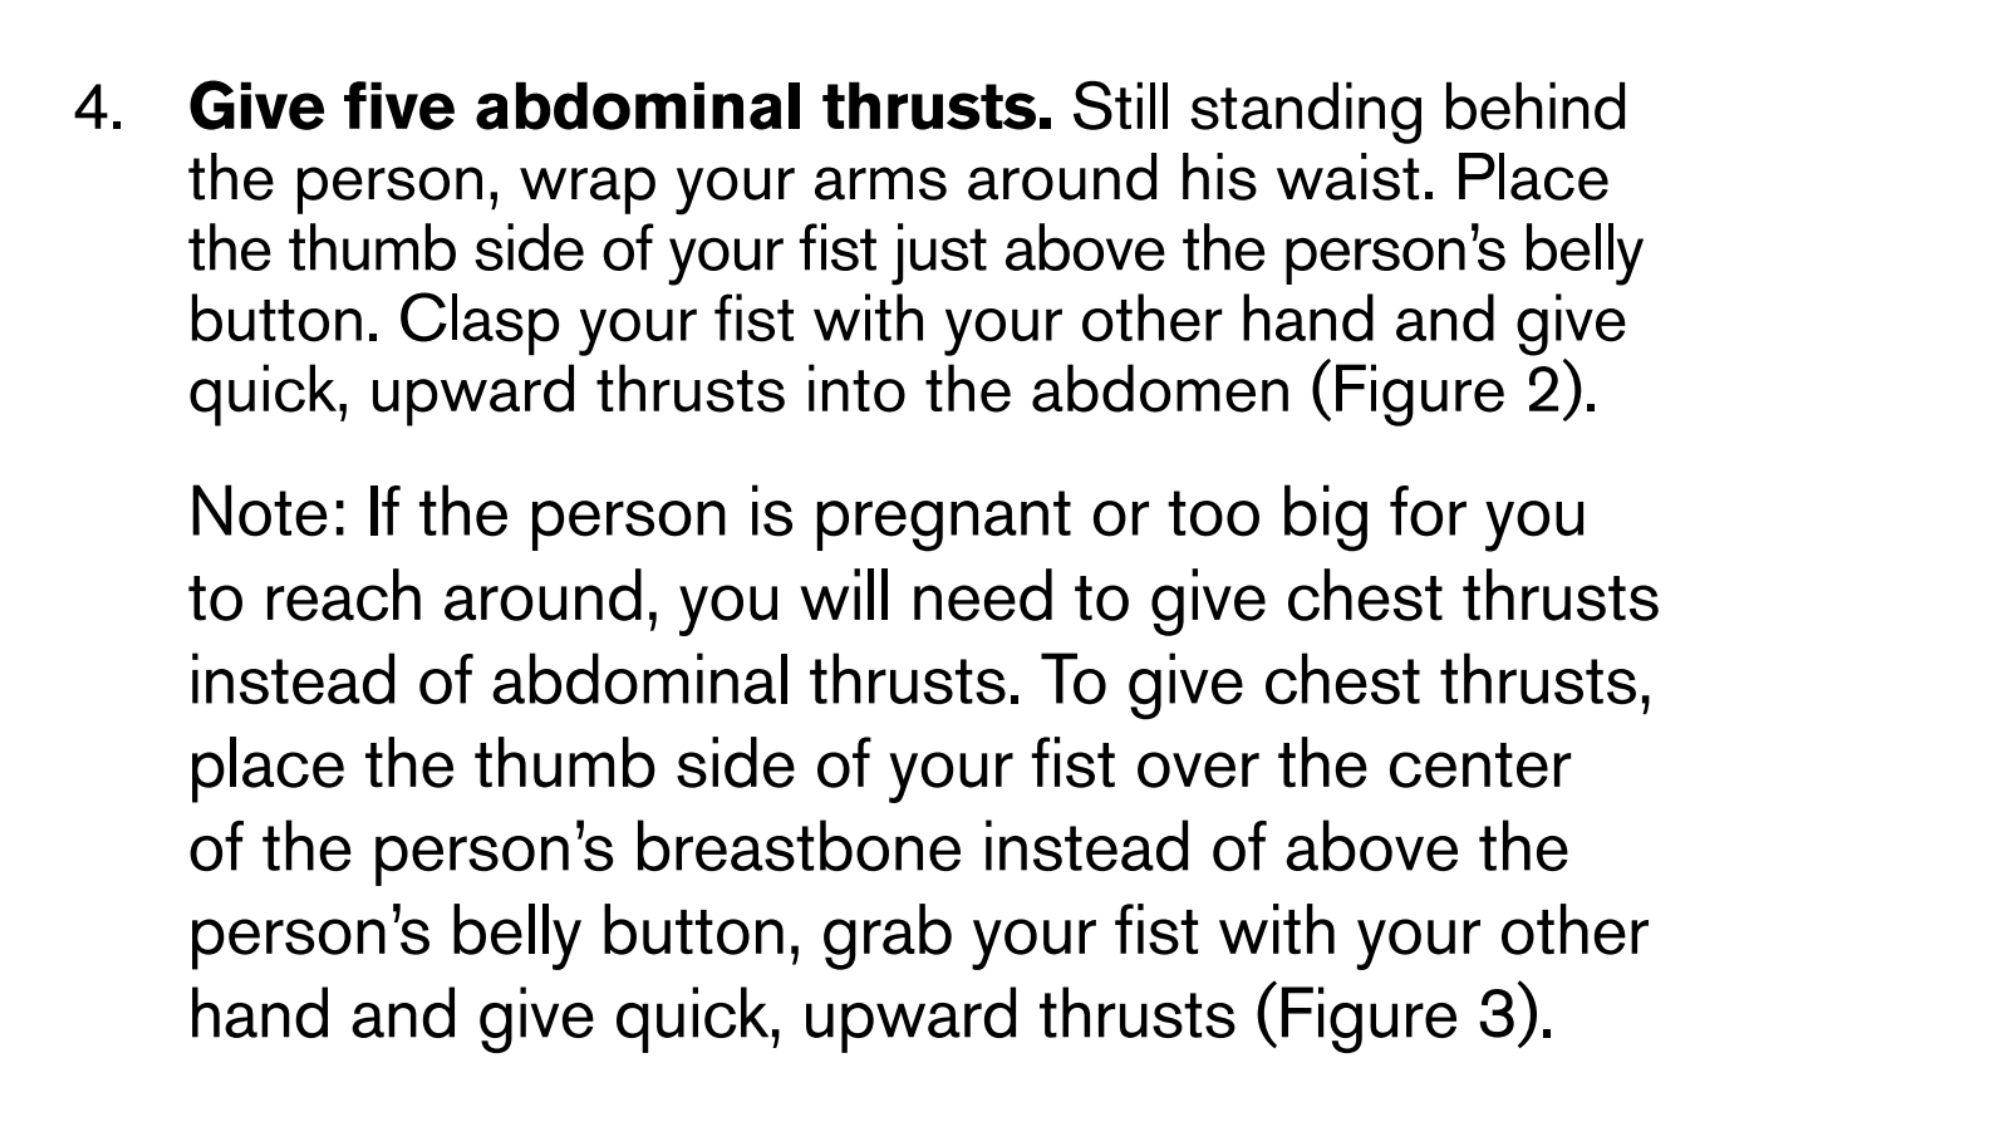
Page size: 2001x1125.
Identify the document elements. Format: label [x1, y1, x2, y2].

list [57, 59, 1666, 1078]
